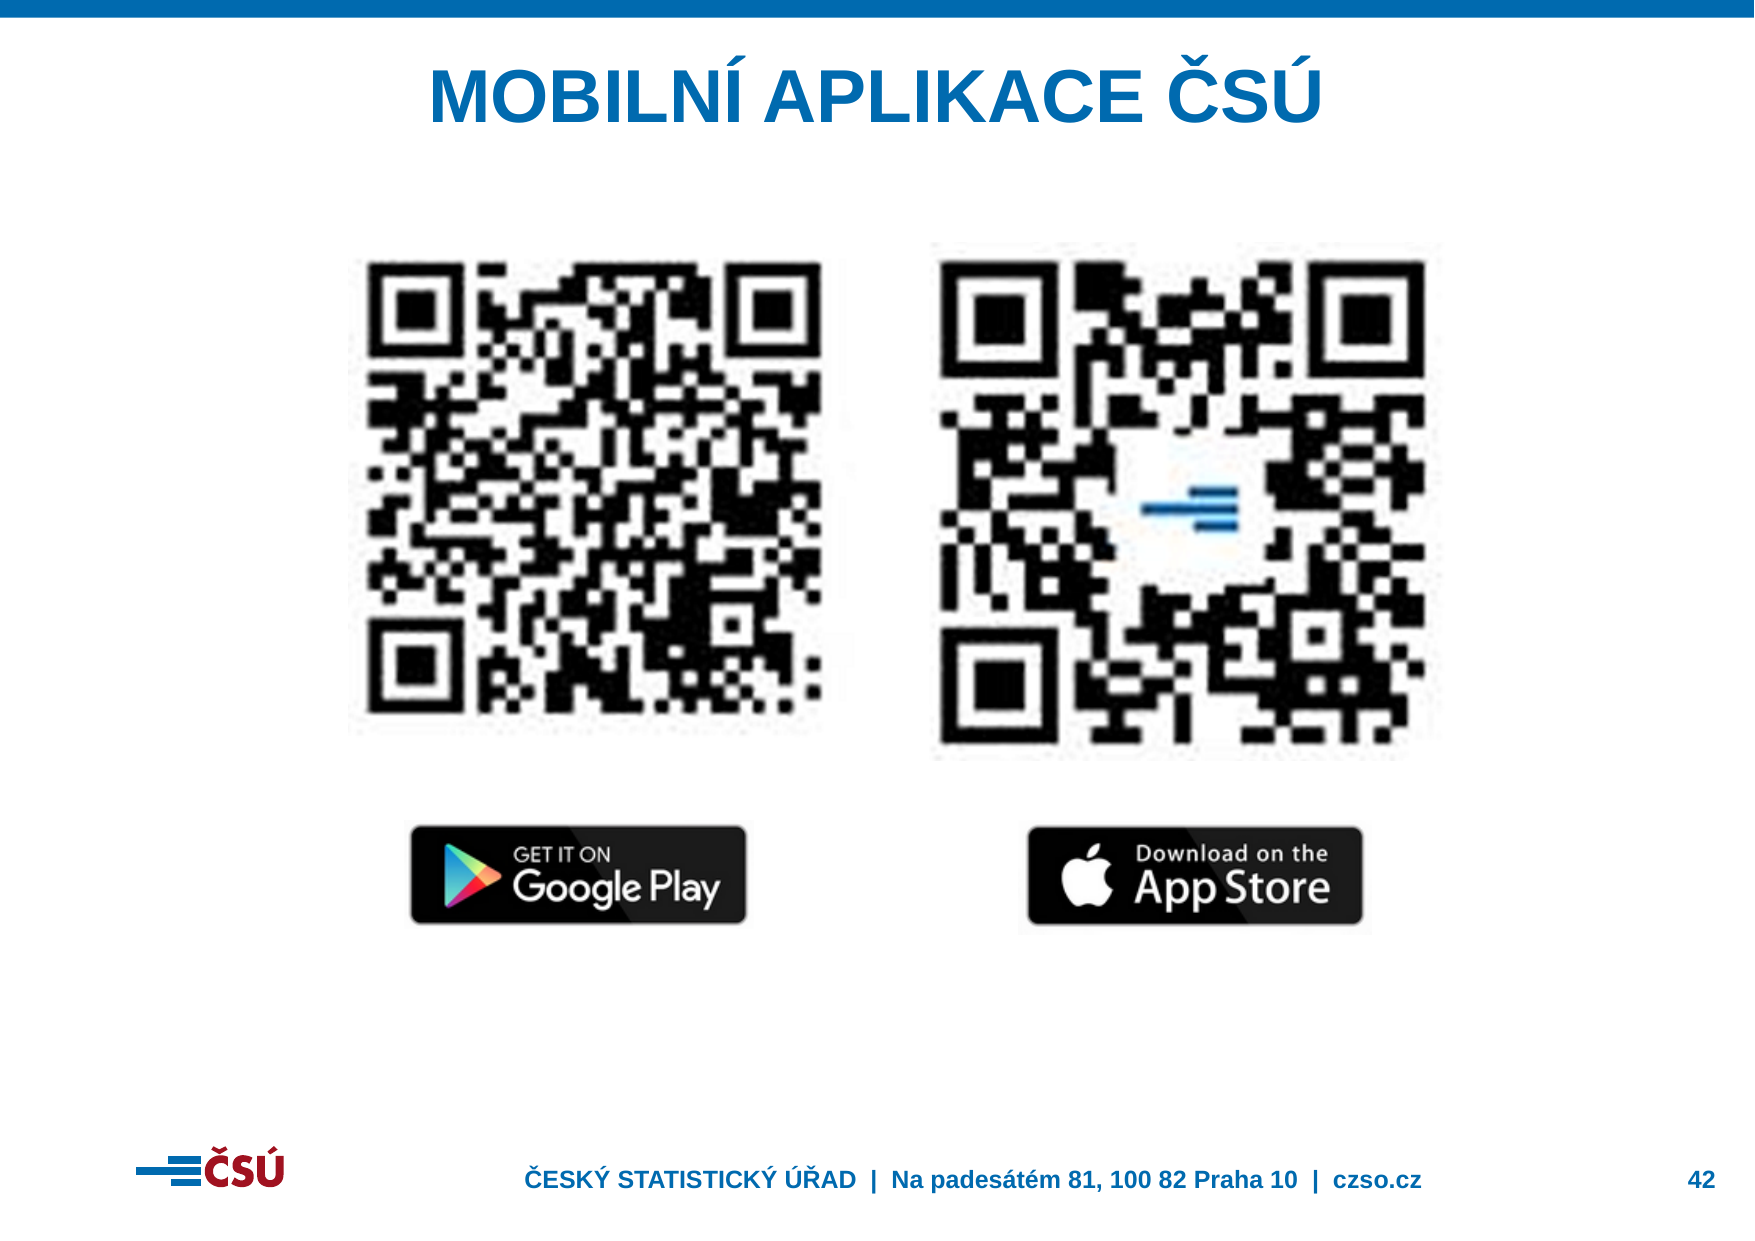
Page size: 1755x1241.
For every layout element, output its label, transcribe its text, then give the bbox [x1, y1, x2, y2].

picture [347, 241, 1455, 762]
picture [404, 820, 754, 929]
list mobilní aplikace ČSÚ [206, 47, 1548, 148]
picture [1018, 820, 1373, 936]
